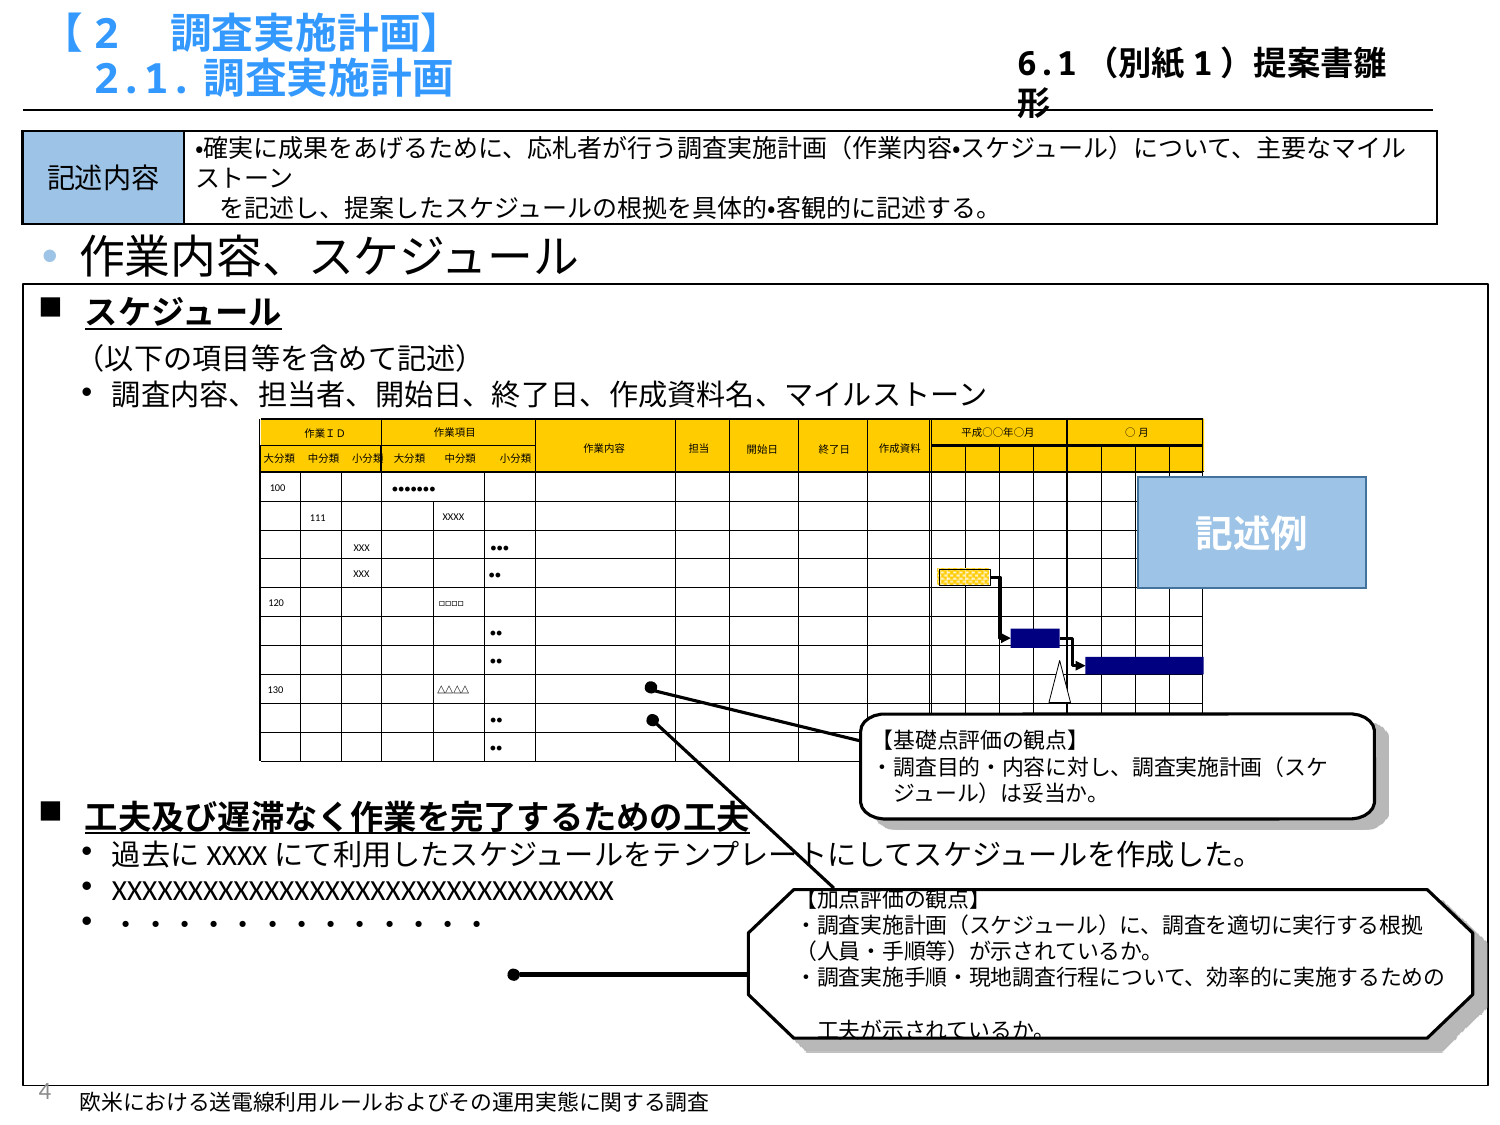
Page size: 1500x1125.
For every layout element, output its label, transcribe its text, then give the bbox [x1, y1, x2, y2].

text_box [261, 446, 280, 471]
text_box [382, 704, 432, 732]
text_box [1136, 704, 1168, 712]
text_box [966, 502, 998, 529]
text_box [1034, 617, 1066, 638]
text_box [1048, 660, 1071, 703]
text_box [1136, 617, 1168, 645]
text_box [1034, 531, 1066, 558]
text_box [1078, 646, 1100, 660]
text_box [1001, 633, 1011, 644]
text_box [730, 531, 798, 558]
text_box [652, 720, 834, 889]
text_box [730, 559, 798, 587]
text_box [1000, 502, 1032, 529]
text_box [485, 588, 535, 616]
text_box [485, 559, 535, 587]
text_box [730, 502, 798, 529]
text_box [342, 531, 381, 558]
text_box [485, 617, 535, 645]
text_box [382, 531, 432, 558]
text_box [1102, 559, 1134, 587]
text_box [834, 742, 858, 760]
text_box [1003, 617, 1032, 633]
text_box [868, 704, 929, 712]
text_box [1102, 588, 1134, 616]
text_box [730, 588, 798, 616]
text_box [1068, 559, 1100, 587]
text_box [434, 617, 484, 645]
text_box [799, 675, 867, 703]
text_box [1170, 588, 1202, 616]
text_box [536, 502, 675, 529]
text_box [932, 531, 964, 558]
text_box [259, 418, 280, 445]
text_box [868, 588, 929, 616]
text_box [932, 588, 964, 616]
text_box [1071, 675, 1100, 703]
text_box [730, 675, 798, 690]
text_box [342, 646, 381, 674]
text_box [932, 704, 964, 712]
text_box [382, 733, 432, 760]
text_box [301, 646, 340, 674]
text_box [485, 646, 535, 674]
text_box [799, 588, 867, 616]
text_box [1068, 502, 1100, 529]
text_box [858, 712, 1389, 830]
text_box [434, 675, 484, 703]
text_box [261, 617, 300, 645]
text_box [1170, 704, 1202, 712]
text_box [746, 887, 1488, 1053]
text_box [261, 704, 300, 732]
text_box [261, 646, 300, 674]
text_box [434, 733, 484, 760]
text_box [1102, 502, 1134, 529]
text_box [536, 531, 675, 558]
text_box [23, 284, 1488, 1086]
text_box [261, 473, 280, 481]
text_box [862, 704, 867, 712]
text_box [382, 646, 432, 674]
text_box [932, 646, 964, 674]
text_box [799, 617, 867, 645]
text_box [434, 531, 484, 558]
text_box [536, 675, 675, 703]
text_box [932, 675, 964, 703]
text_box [342, 617, 381, 645]
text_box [966, 646, 998, 674]
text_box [1170, 617, 1202, 645]
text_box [799, 646, 867, 674]
list 作業内容、スケジュール [26, 226, 1437, 283]
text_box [939, 569, 991, 586]
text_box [1136, 675, 1168, 703]
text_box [966, 617, 998, 645]
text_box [1010, 628, 1060, 649]
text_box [342, 704, 381, 732]
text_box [1034, 649, 1059, 674]
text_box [301, 531, 340, 558]
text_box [966, 559, 998, 577]
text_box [301, 733, 340, 760]
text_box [966, 675, 998, 703]
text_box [382, 675, 432, 703]
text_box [1071, 666, 1085, 674]
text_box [1000, 559, 1032, 587]
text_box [676, 531, 729, 558]
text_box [676, 646, 729, 674]
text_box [1034, 502, 1066, 529]
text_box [966, 704, 998, 712]
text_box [261, 733, 300, 760]
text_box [536, 646, 675, 674]
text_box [434, 502, 484, 529]
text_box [1000, 704, 1032, 712]
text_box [342, 675, 381, 703]
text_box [932, 502, 964, 529]
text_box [1068, 704, 1100, 712]
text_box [1102, 675, 1134, 703]
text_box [536, 733, 652, 760]
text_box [261, 588, 300, 616]
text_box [342, 502, 381, 529]
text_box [342, 733, 381, 760]
title 【2 調査実施計画】 2.1.調査実施計画 [26, 4, 1321, 111]
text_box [434, 588, 484, 616]
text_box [485, 733, 535, 760]
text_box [1102, 617, 1134, 645]
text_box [485, 531, 535, 558]
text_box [932, 617, 964, 645]
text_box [1136, 588, 1168, 616]
slide_number 10 [0, 1062, 59, 1117]
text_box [730, 617, 798, 645]
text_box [382, 502, 432, 529]
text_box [651, 690, 862, 742]
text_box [382, 617, 432, 645]
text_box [1170, 646, 1202, 656]
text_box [536, 588, 675, 616]
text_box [342, 559, 381, 587]
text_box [485, 502, 535, 529]
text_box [1003, 588, 1032, 616]
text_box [868, 531, 929, 558]
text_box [799, 502, 867, 529]
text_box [676, 588, 729, 616]
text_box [1102, 646, 1134, 656]
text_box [301, 675, 340, 703]
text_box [301, 502, 340, 529]
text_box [301, 617, 340, 645]
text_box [1059, 638, 1078, 666]
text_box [799, 531, 867, 558]
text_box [868, 502, 929, 529]
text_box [1170, 675, 1202, 703]
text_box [536, 559, 675, 587]
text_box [676, 617, 729, 645]
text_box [1034, 675, 1048, 703]
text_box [1068, 617, 1100, 645]
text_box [676, 675, 729, 690]
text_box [382, 559, 432, 587]
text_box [261, 559, 300, 587]
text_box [382, 588, 432, 616]
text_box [261, 675, 300, 703]
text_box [1000, 531, 1032, 558]
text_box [301, 559, 340, 587]
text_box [1068, 531, 1100, 558]
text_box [676, 559, 729, 587]
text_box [646, 714, 659, 727]
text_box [1000, 646, 1032, 674]
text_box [1034, 559, 1066, 587]
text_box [799, 559, 867, 587]
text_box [1034, 588, 1066, 616]
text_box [1068, 588, 1100, 616]
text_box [434, 559, 484, 587]
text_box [485, 704, 535, 732]
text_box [342, 588, 381, 616]
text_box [261, 531, 300, 558]
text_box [1000, 675, 1032, 703]
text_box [868, 646, 929, 674]
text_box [261, 502, 300, 529]
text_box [434, 704, 484, 732]
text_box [1075, 660, 1086, 671]
text_box 記述内容 [21, 130, 185, 225]
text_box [966, 531, 998, 558]
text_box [990, 577, 1003, 639]
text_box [644, 681, 658, 694]
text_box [1136, 646, 1168, 656]
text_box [730, 646, 798, 674]
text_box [536, 617, 675, 645]
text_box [1034, 704, 1066, 712]
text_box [932, 559, 964, 587]
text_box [868, 559, 929, 587]
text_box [301, 704, 340, 732]
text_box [301, 588, 340, 616]
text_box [536, 704, 651, 732]
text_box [485, 675, 535, 703]
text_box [1102, 704, 1134, 712]
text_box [434, 646, 484, 674]
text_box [1102, 531, 1134, 558]
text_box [966, 588, 990, 616]
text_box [676, 502, 729, 529]
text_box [507, 968, 520, 981]
text_box ・確実に成果をあげるために、応札者が行う調査実施計画（作業内容・スケジュール）について、主要なマイルストーン を記述し、提案したスケジュールの根拠を具体的・客観的に記述する。 [185, 130, 1438, 225]
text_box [1136, 500, 1204, 587]
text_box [868, 617, 929, 645]
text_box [1085, 656, 1204, 675]
text_box 6.1（別紙1）提案書雛形 [1002, 35, 1427, 130]
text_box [868, 675, 929, 703]
